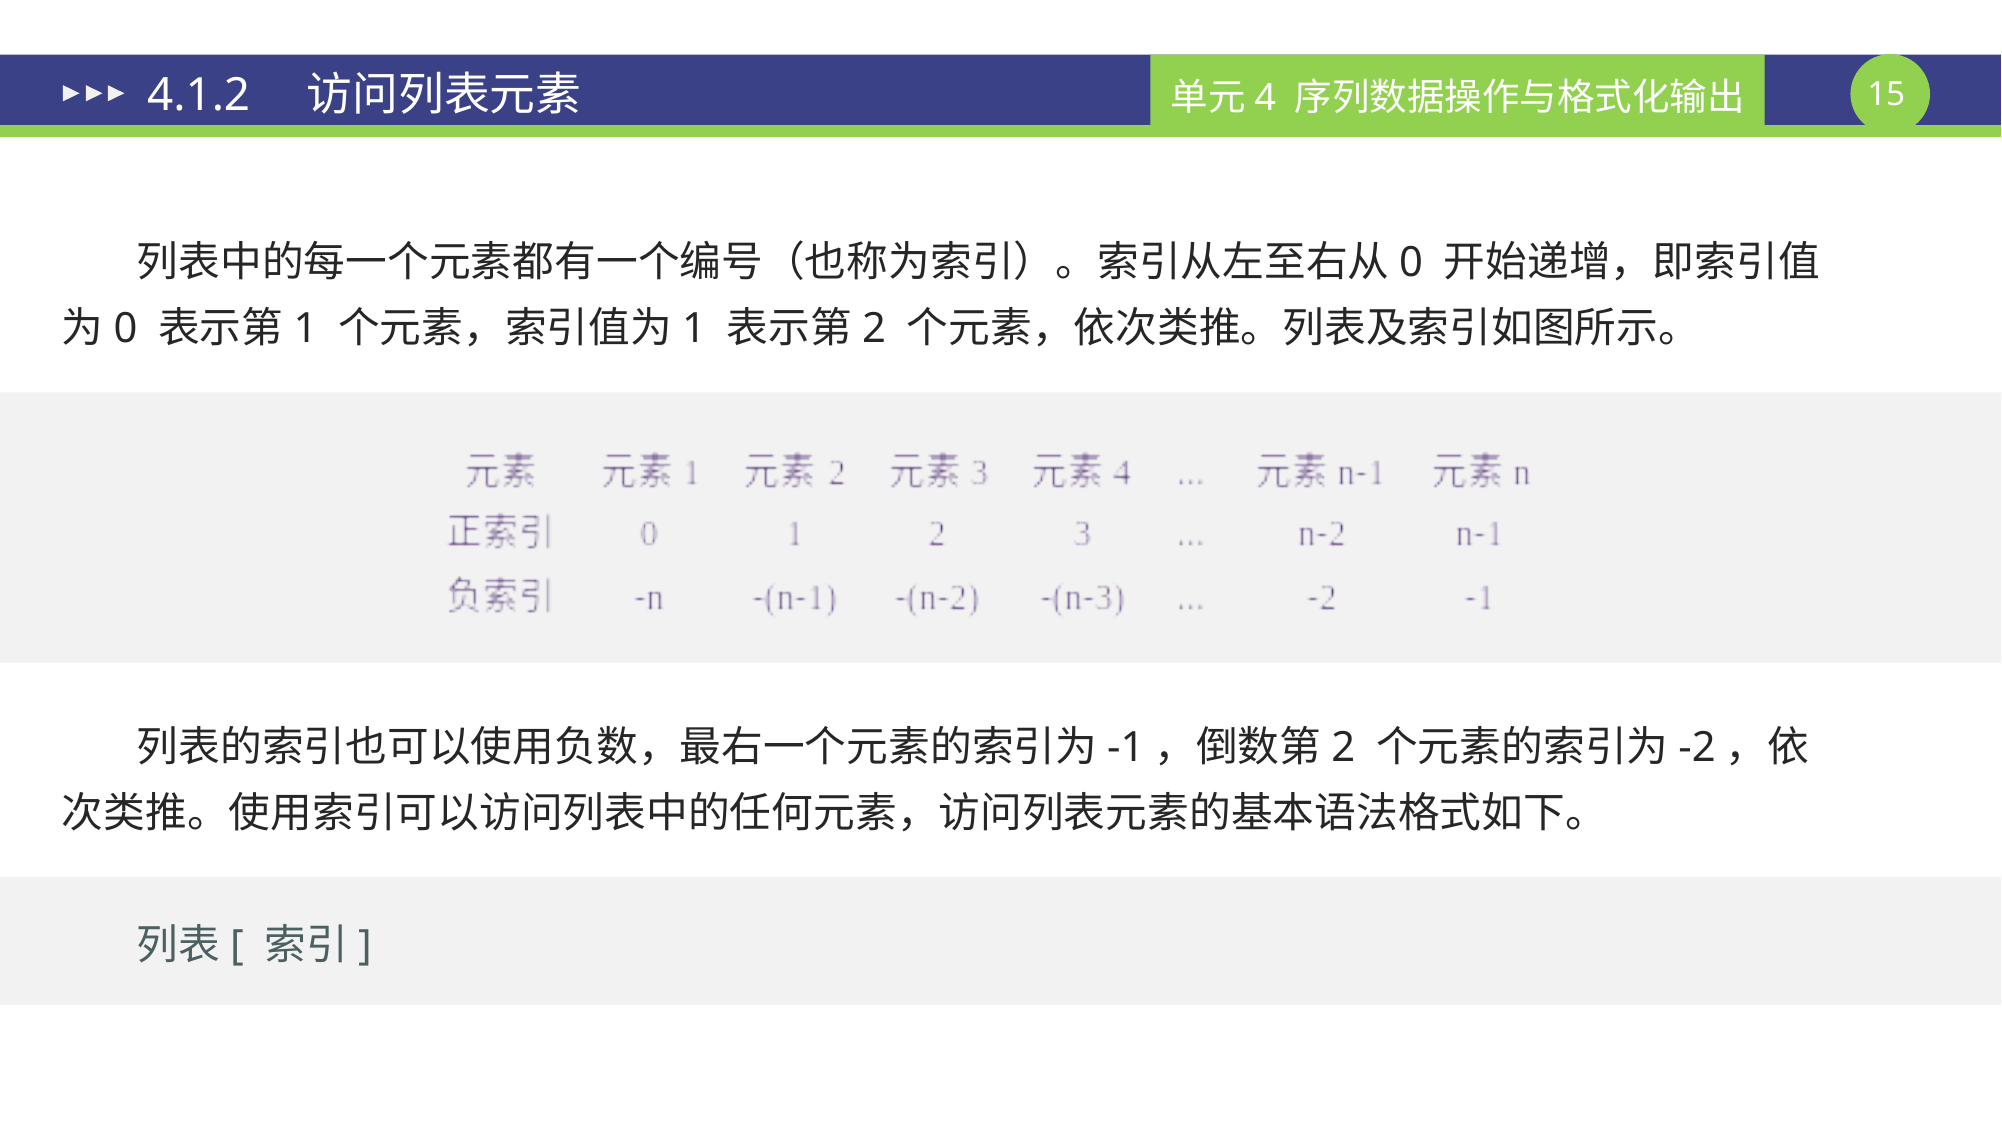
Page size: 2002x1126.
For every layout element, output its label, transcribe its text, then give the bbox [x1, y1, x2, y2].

title 4.1.2 访问列表元素 [127, 59, 1207, 126]
text_box 列表的索引也可以使用负数，最右一个元素的索引为-1，倒数第2 个元素的索引为-2，依次类推。使用索引可以访问列表中的任何元素，访问列表元素的基本语法格式如下。 列表[ 索引] [47, 696, 1863, 976]
text_box [0, 390, 2001, 665]
text_box [0, 875, 2001, 1007]
picture [150, 440, 1829, 694]
text_box 列表中的每一个元素都有一个编号（也称为索引）。索引从左至右从0 开始递增，即索引值为0 表示第1 个元素，索引值为1 表示第2 个元素，依次类推。列表及索引如图所示。 [47, 211, 1863, 359]
